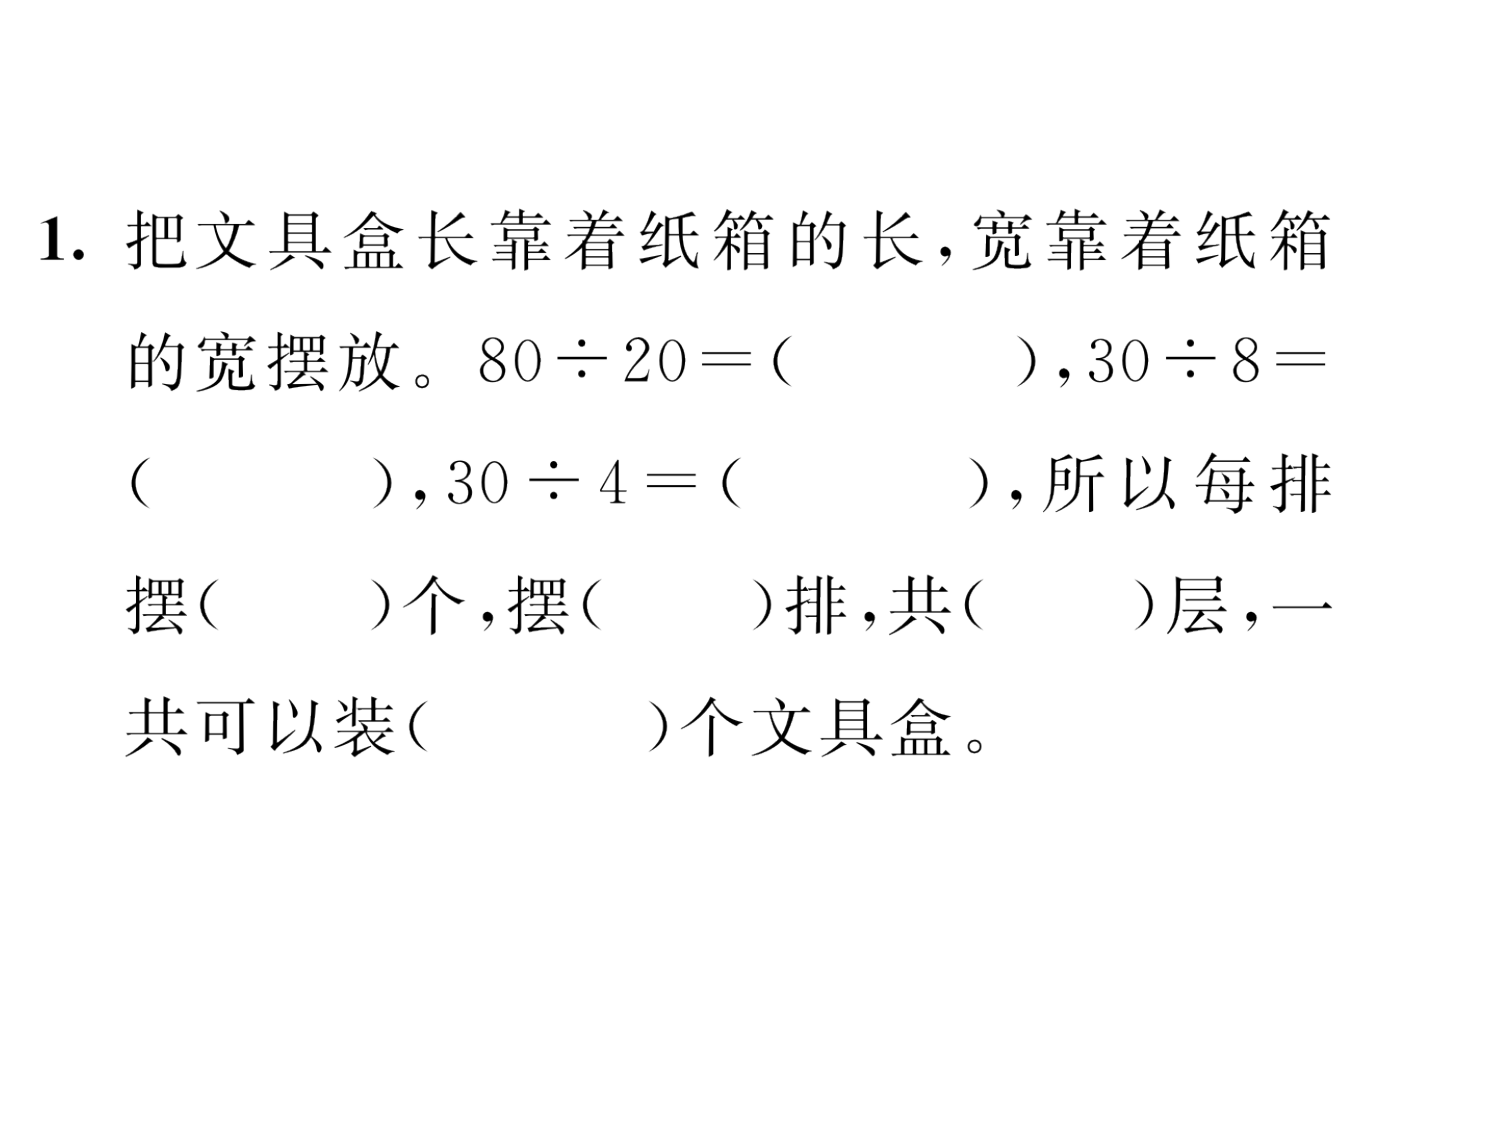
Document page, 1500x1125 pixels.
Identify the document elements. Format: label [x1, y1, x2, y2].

picture [35, 177, 1453, 796]
